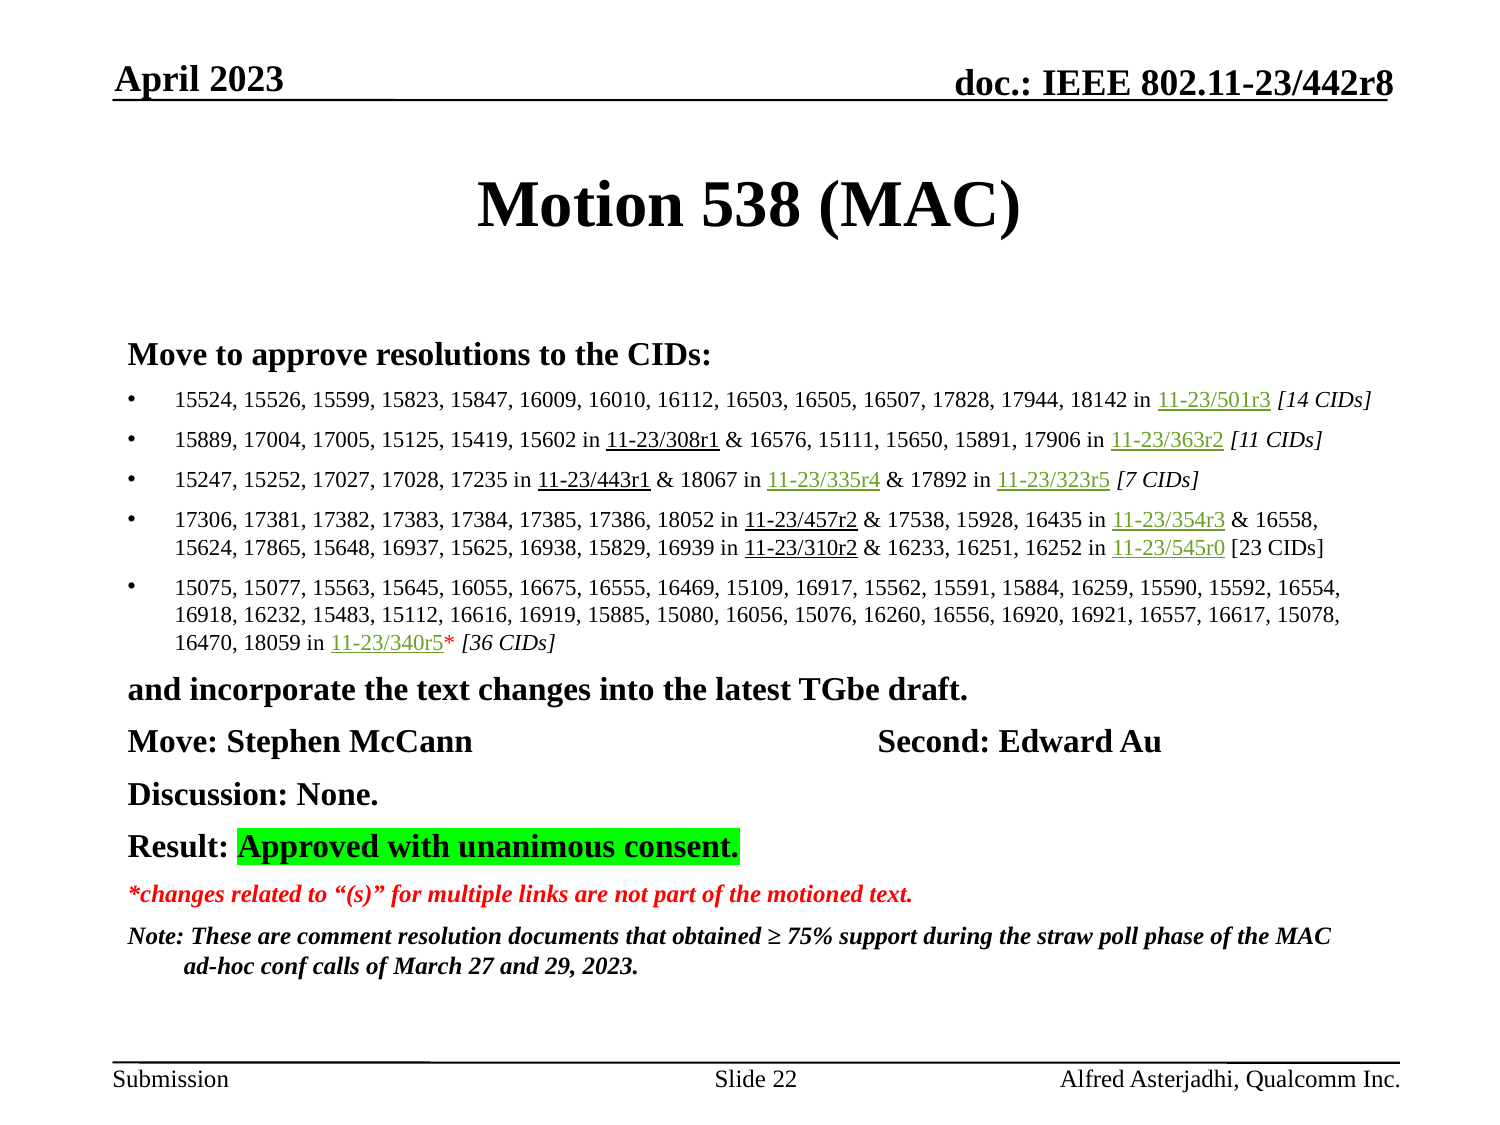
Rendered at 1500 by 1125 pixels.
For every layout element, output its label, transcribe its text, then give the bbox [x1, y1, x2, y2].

title Motion 538 (MAC) [112, 112, 1388, 288]
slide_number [114, 54, 423, 100]
slide_number Slide 22 [712, 1061, 800, 1123]
list Move to approve resolutions to the CIDs: 15524, 15526, 15599, 15823, 15847, 16009, 16010, 16112, 16503, 16505, 16507, 17828, 17944, 18142 in 11-23/501r3 [14 CIDs] 15889, 17004, 17005, 15125, 15419, 15602 in 11-23/308r1 & 16576, 15111, 15650, 15891, 17906 in 11-23/363r2 [11 CIDs] 15247, 15252, 17027, 17028, 17235 in 11-23/443r1 & 18067 in 11-23/335r4 & 17892 in 11-23/323r5 [7 CIDs] 17306, 17381, 17382, 17383, 17384, 17385, 17386, 18052 in 11-23/457r2 & 17538, 15928, 16435 in 11-23/354r3 & 16558, 15624, 17865, 15648, 16937, 15625, 16938, 15829, 16939 in 11-23/310r2 & 16233, 16251, 16252 in 11-23/545r0 [23 CIDs] 15075, 15077, 15563, 15645, 16055, 16675, 16555, 16469, 15109, 16917, 15562, 15591, 15884, 16259, 15590, 15592, 16554, 16918, 16232, 15483, 15112, 16616, 16919, 15885, 15080, 16056, 15076, 16260, 16556, 16920, 16921, 16557, 16617, 15078, 16470, 18059 in 11-23/340r5* [36 CIDs] and incorporate the text changes into the latest TGbe draft. Move: Stephen McCann Second: Edward Au Discussion: None. Result: Approved with unanimous consent. *changes related to “(s)” for multiple links are not part of the motioned text. Note: These are comment resolution documents that obtained ≥ 75% support during the straw poll phase of the MAC ad-hoc conf calls of March 27 and 29, 2023. [112, 324, 1388, 1063]
footer Alfred Asterjadhi, Qualcomm Inc. [878, 1061, 1402, 1093]
